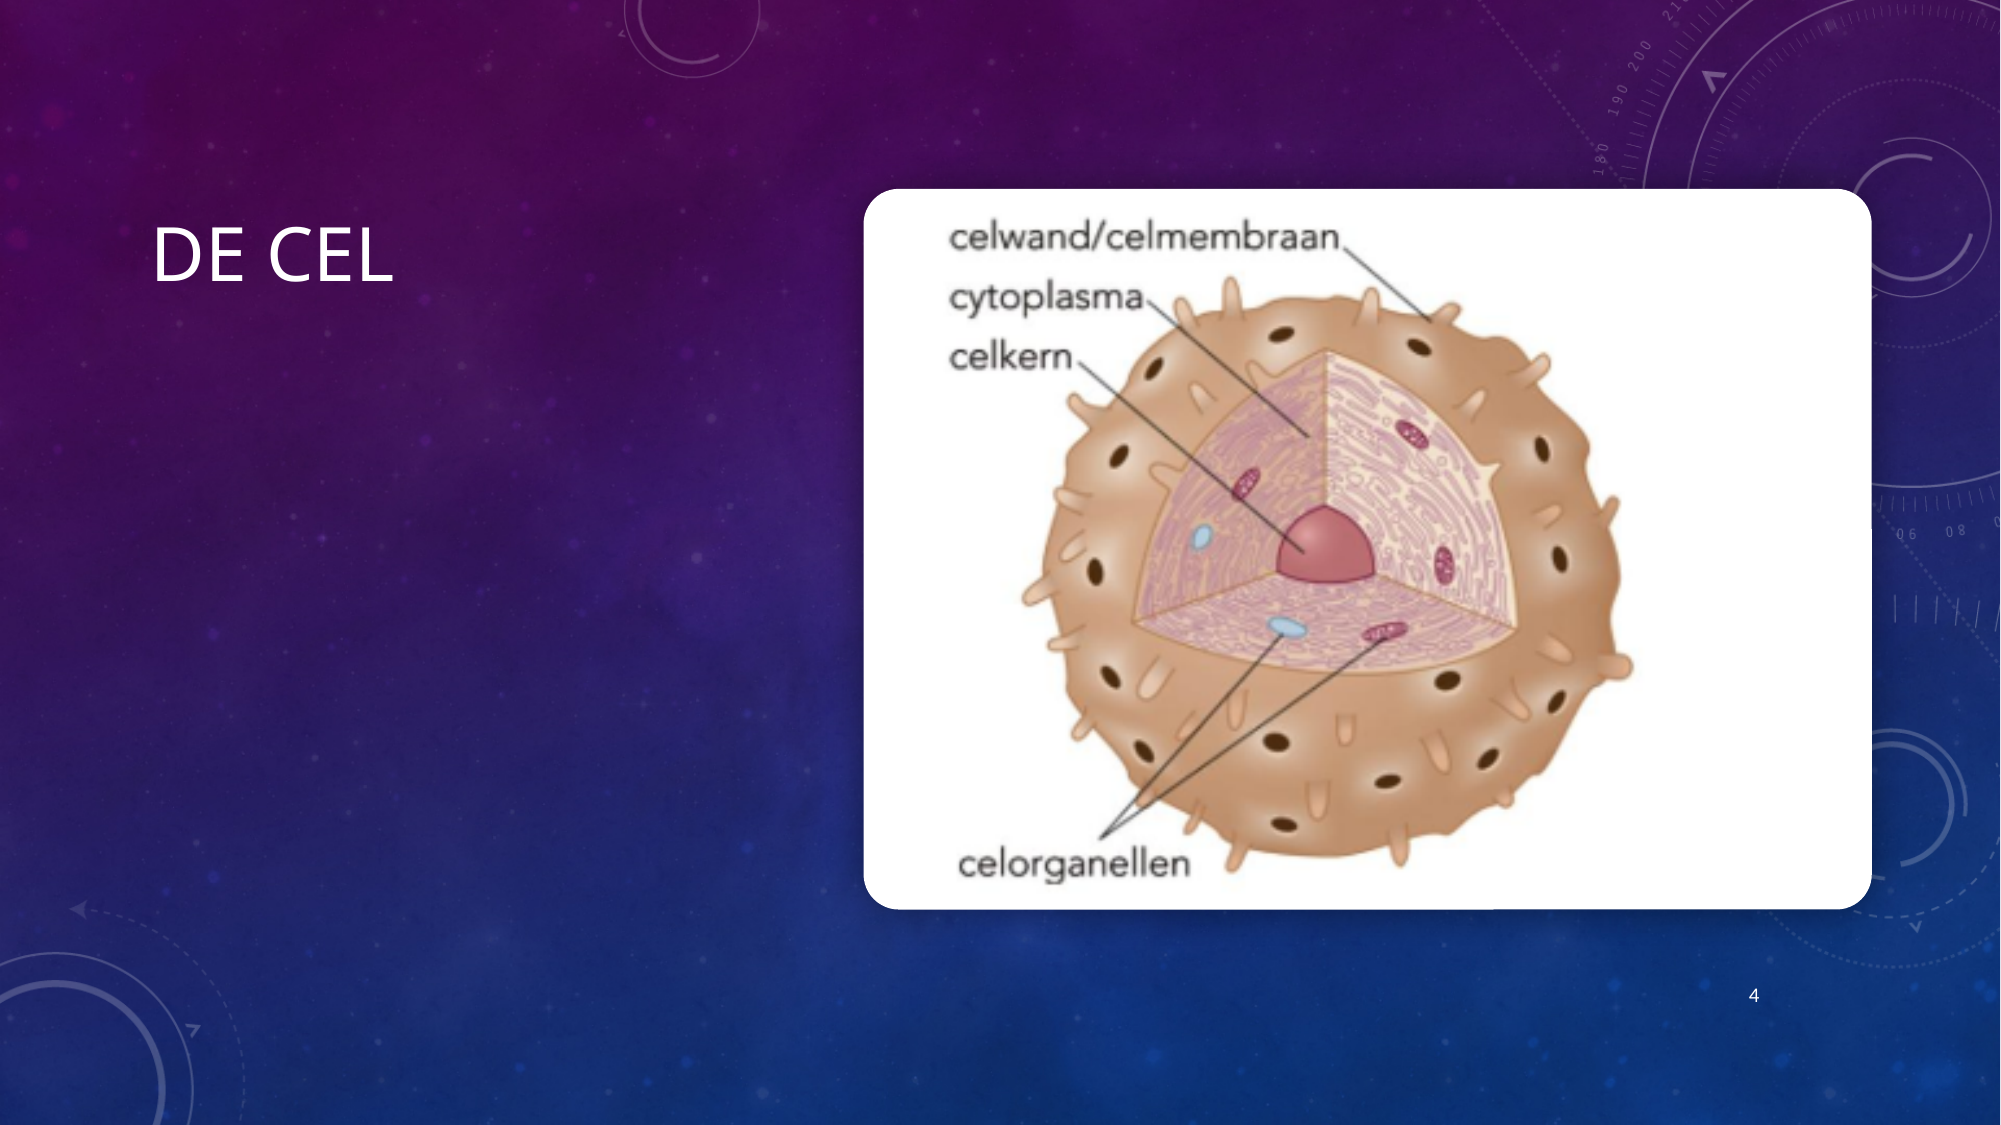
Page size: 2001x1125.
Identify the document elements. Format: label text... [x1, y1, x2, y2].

picture [0, 0, 2001, 1125]
title De cel [135, 132, 789, 371]
slide_number 4 [1684, 963, 1775, 1025]
